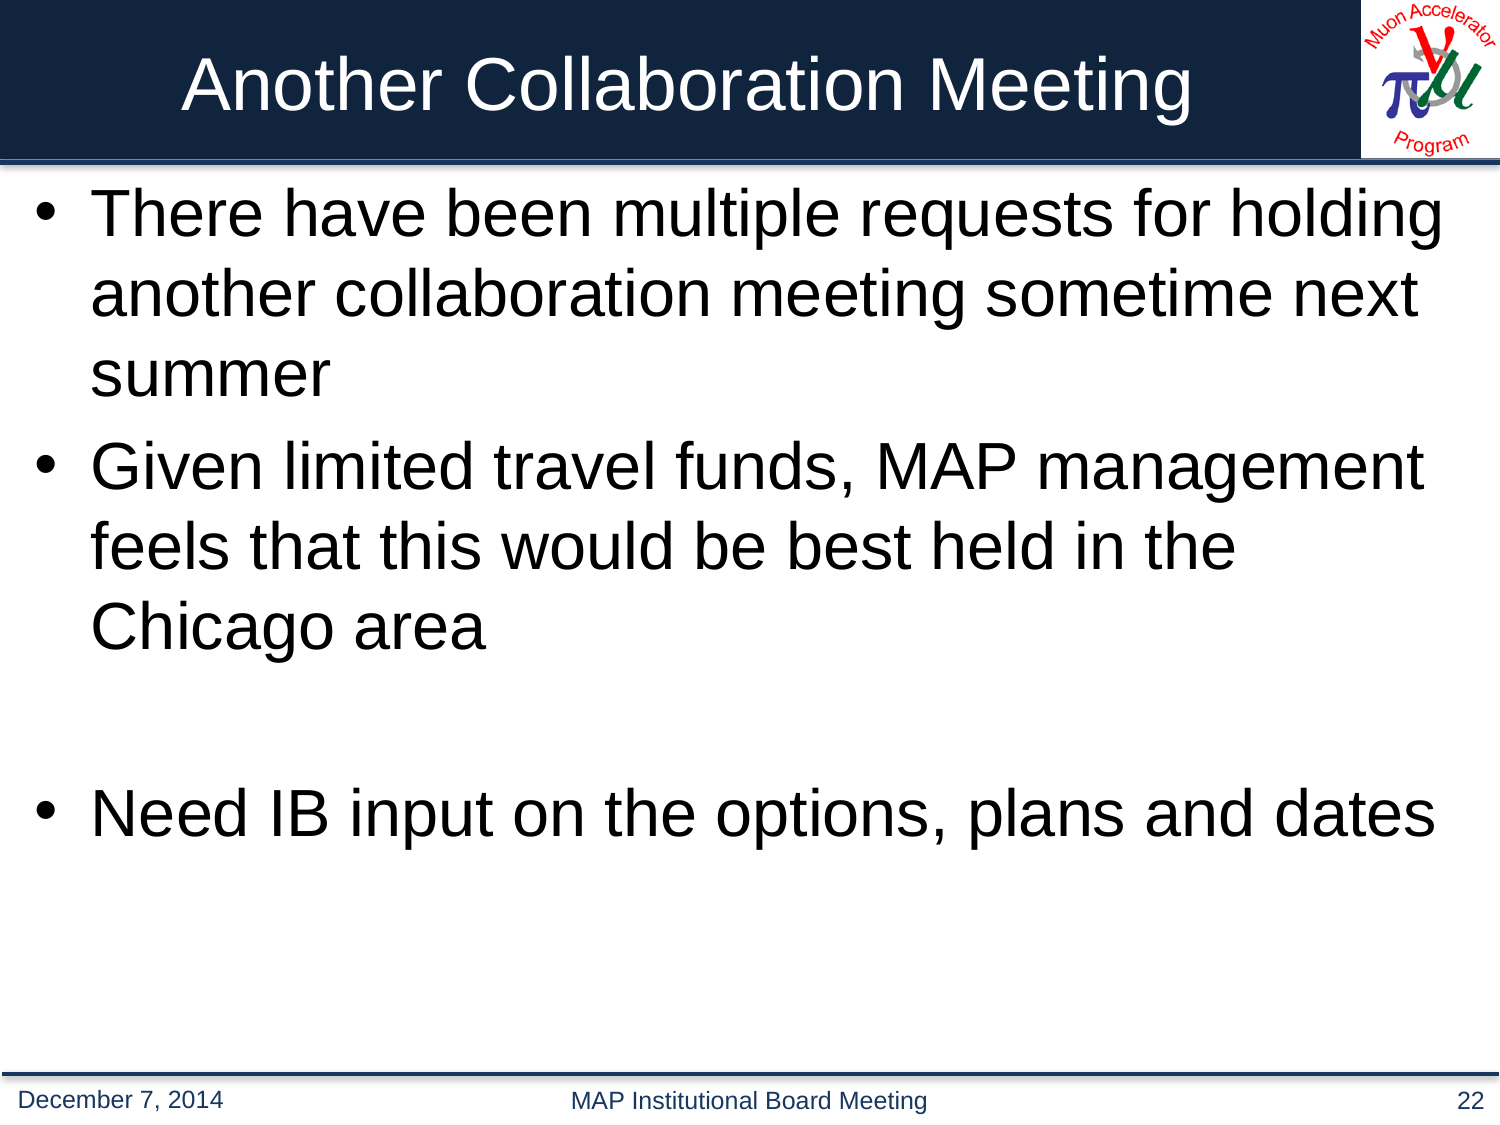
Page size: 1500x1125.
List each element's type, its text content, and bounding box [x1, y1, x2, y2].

footer MAP Institutional Board Meeting [284, 1074, 1215, 1125]
list There have been multiple requests for holding another collaboration meeting sometime next summer Given limited travel funds, MAP management feels that this would be best held in the Chicago area Need IB input on the options, plans and dates [19, 162, 1483, 1075]
title Another Collaboration Meeting [19, 0, 1357, 162]
picture [1360, 0, 1500, 159]
slide_number 22 [1215, 1074, 1500, 1125]
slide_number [2, 1075, 284, 1123]
